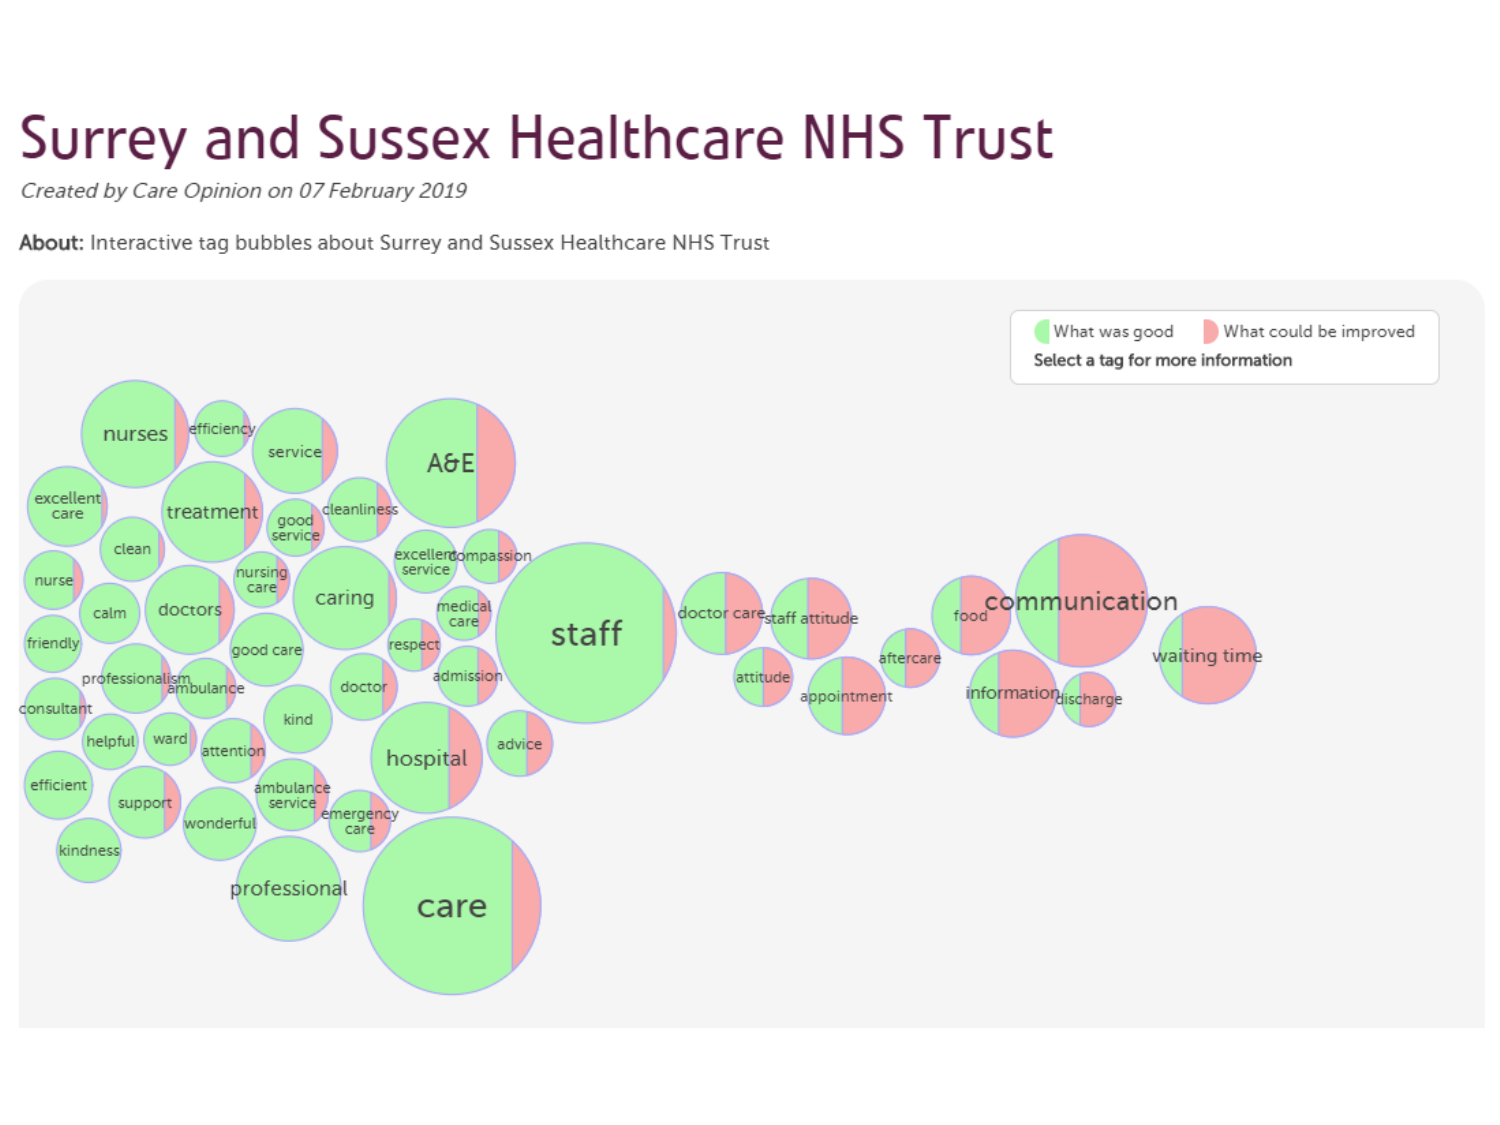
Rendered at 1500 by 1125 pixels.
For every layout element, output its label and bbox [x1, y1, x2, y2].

picture [0, 96, 1500, 1029]
